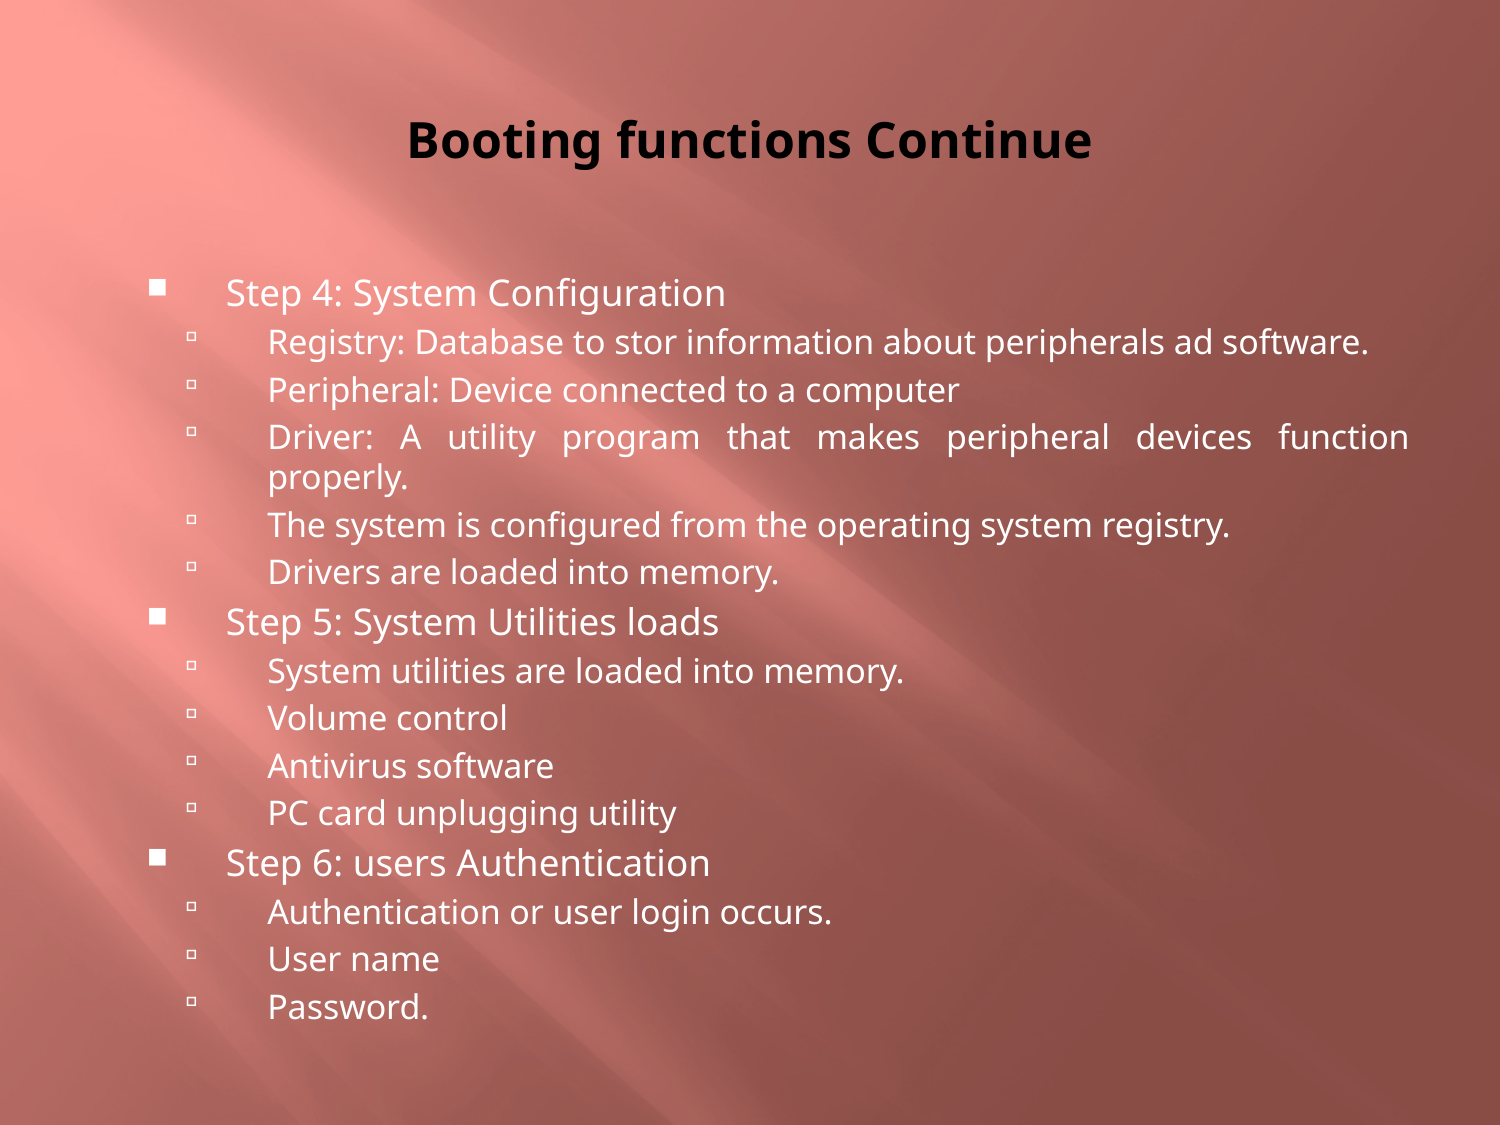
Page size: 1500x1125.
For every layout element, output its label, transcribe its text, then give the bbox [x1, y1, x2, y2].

title Booting functions Continue [75, 45, 1425, 233]
list Step 4: System Configuration Registry: Database to stor information about peripherals ad software. Peripheral: Device connected to a computer Driver: A utility program that makes peripheral devices function properly. The system is configured from the operating system registry. Drivers are loaded into memory. Step 5: System Utilities loads System utilities are loaded into memory. Volume control Antivirus software PC card unplugging utility Step 6: users Authentication Authentication or user login occurs. User name Password. [75, 262, 1425, 1035]
